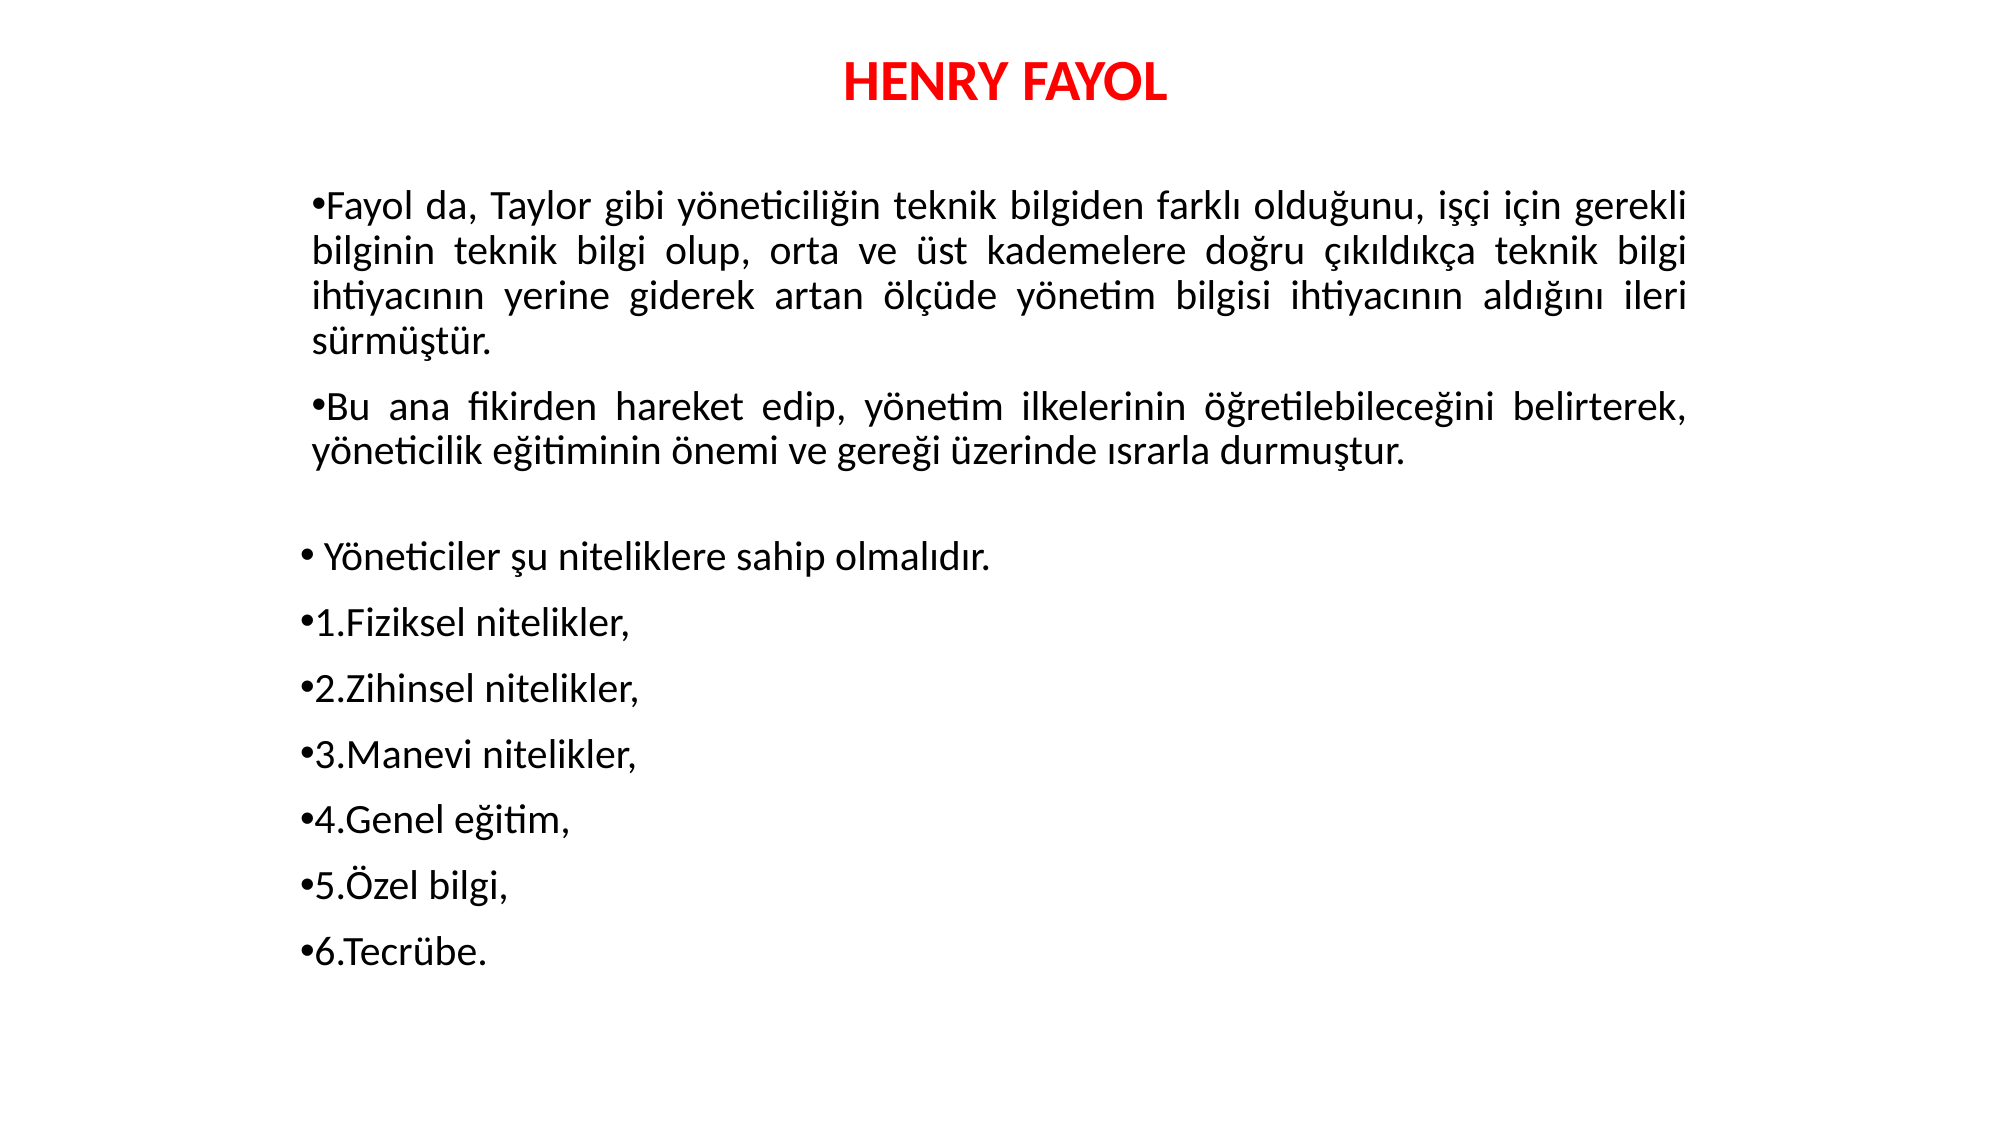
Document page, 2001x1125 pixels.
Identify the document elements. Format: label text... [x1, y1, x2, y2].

text_box HENRY FAYOL [296, 35, 1715, 120]
text_box Yöneticiler şu niteliklere sahip olmalıdır. 1.Fiziksel nitelikler, 2.Zihinsel nitelikler, 3.Manevi nitelikler, 4.Genel eğitim, 5.Özel bilgi, 6.Tecrübe. [285, 527, 1551, 983]
text_box Fayol da, Taylor gibi yöneticiliğin teknik bilgiden farklı olduğunu, işçi için gerekli bilginin teknik bilgi olup, orta ve üst kademelere doğru çıkıldıkça teknik bilgi ihtiyacının yerine giderek artan ölçüde yönetim bilgisi ihtiyacının aldığını ileri sürmüştür. Bu ana fikirden hareket edip, yönetim ilkelerinin öğretilebileceğini belirterek, yöneticilik eğitiminin önemi ve gereği üzerinde ısrarla durmuştur. [296, 175, 1704, 482]
